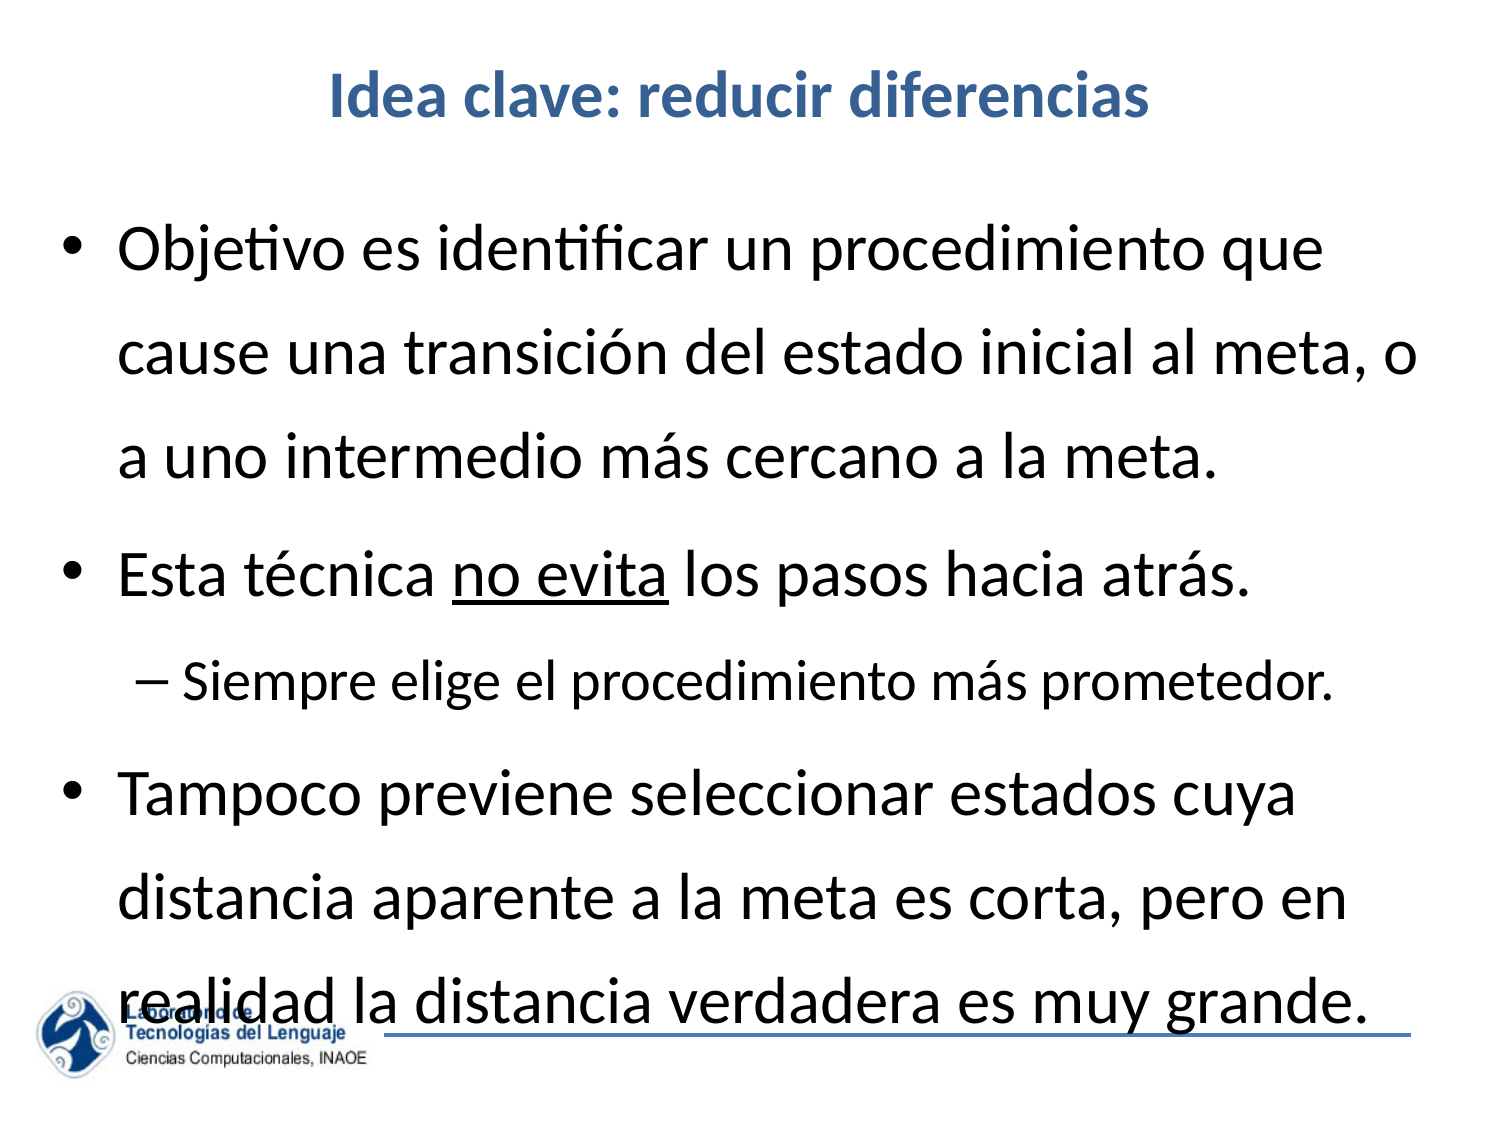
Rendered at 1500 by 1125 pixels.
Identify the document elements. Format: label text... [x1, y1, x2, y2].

list Objetivo es identificar un procedimiento que cause una transición del estado inicial al meta, o a uno intermedio más cercano a la meta. Esta técnica no evita los pasos hacia atrás. Siempre elige el procedimiento más prometedor. Tampoco previene seleccionar estados cuya distancia aparente a la meta es corta, pero en realidad la distancia verdadera es muy grande. [45, 172, 1452, 961]
title Idea clave: reducir diferencias [64, 33, 1415, 149]
picture [30, 987, 372, 1083]
